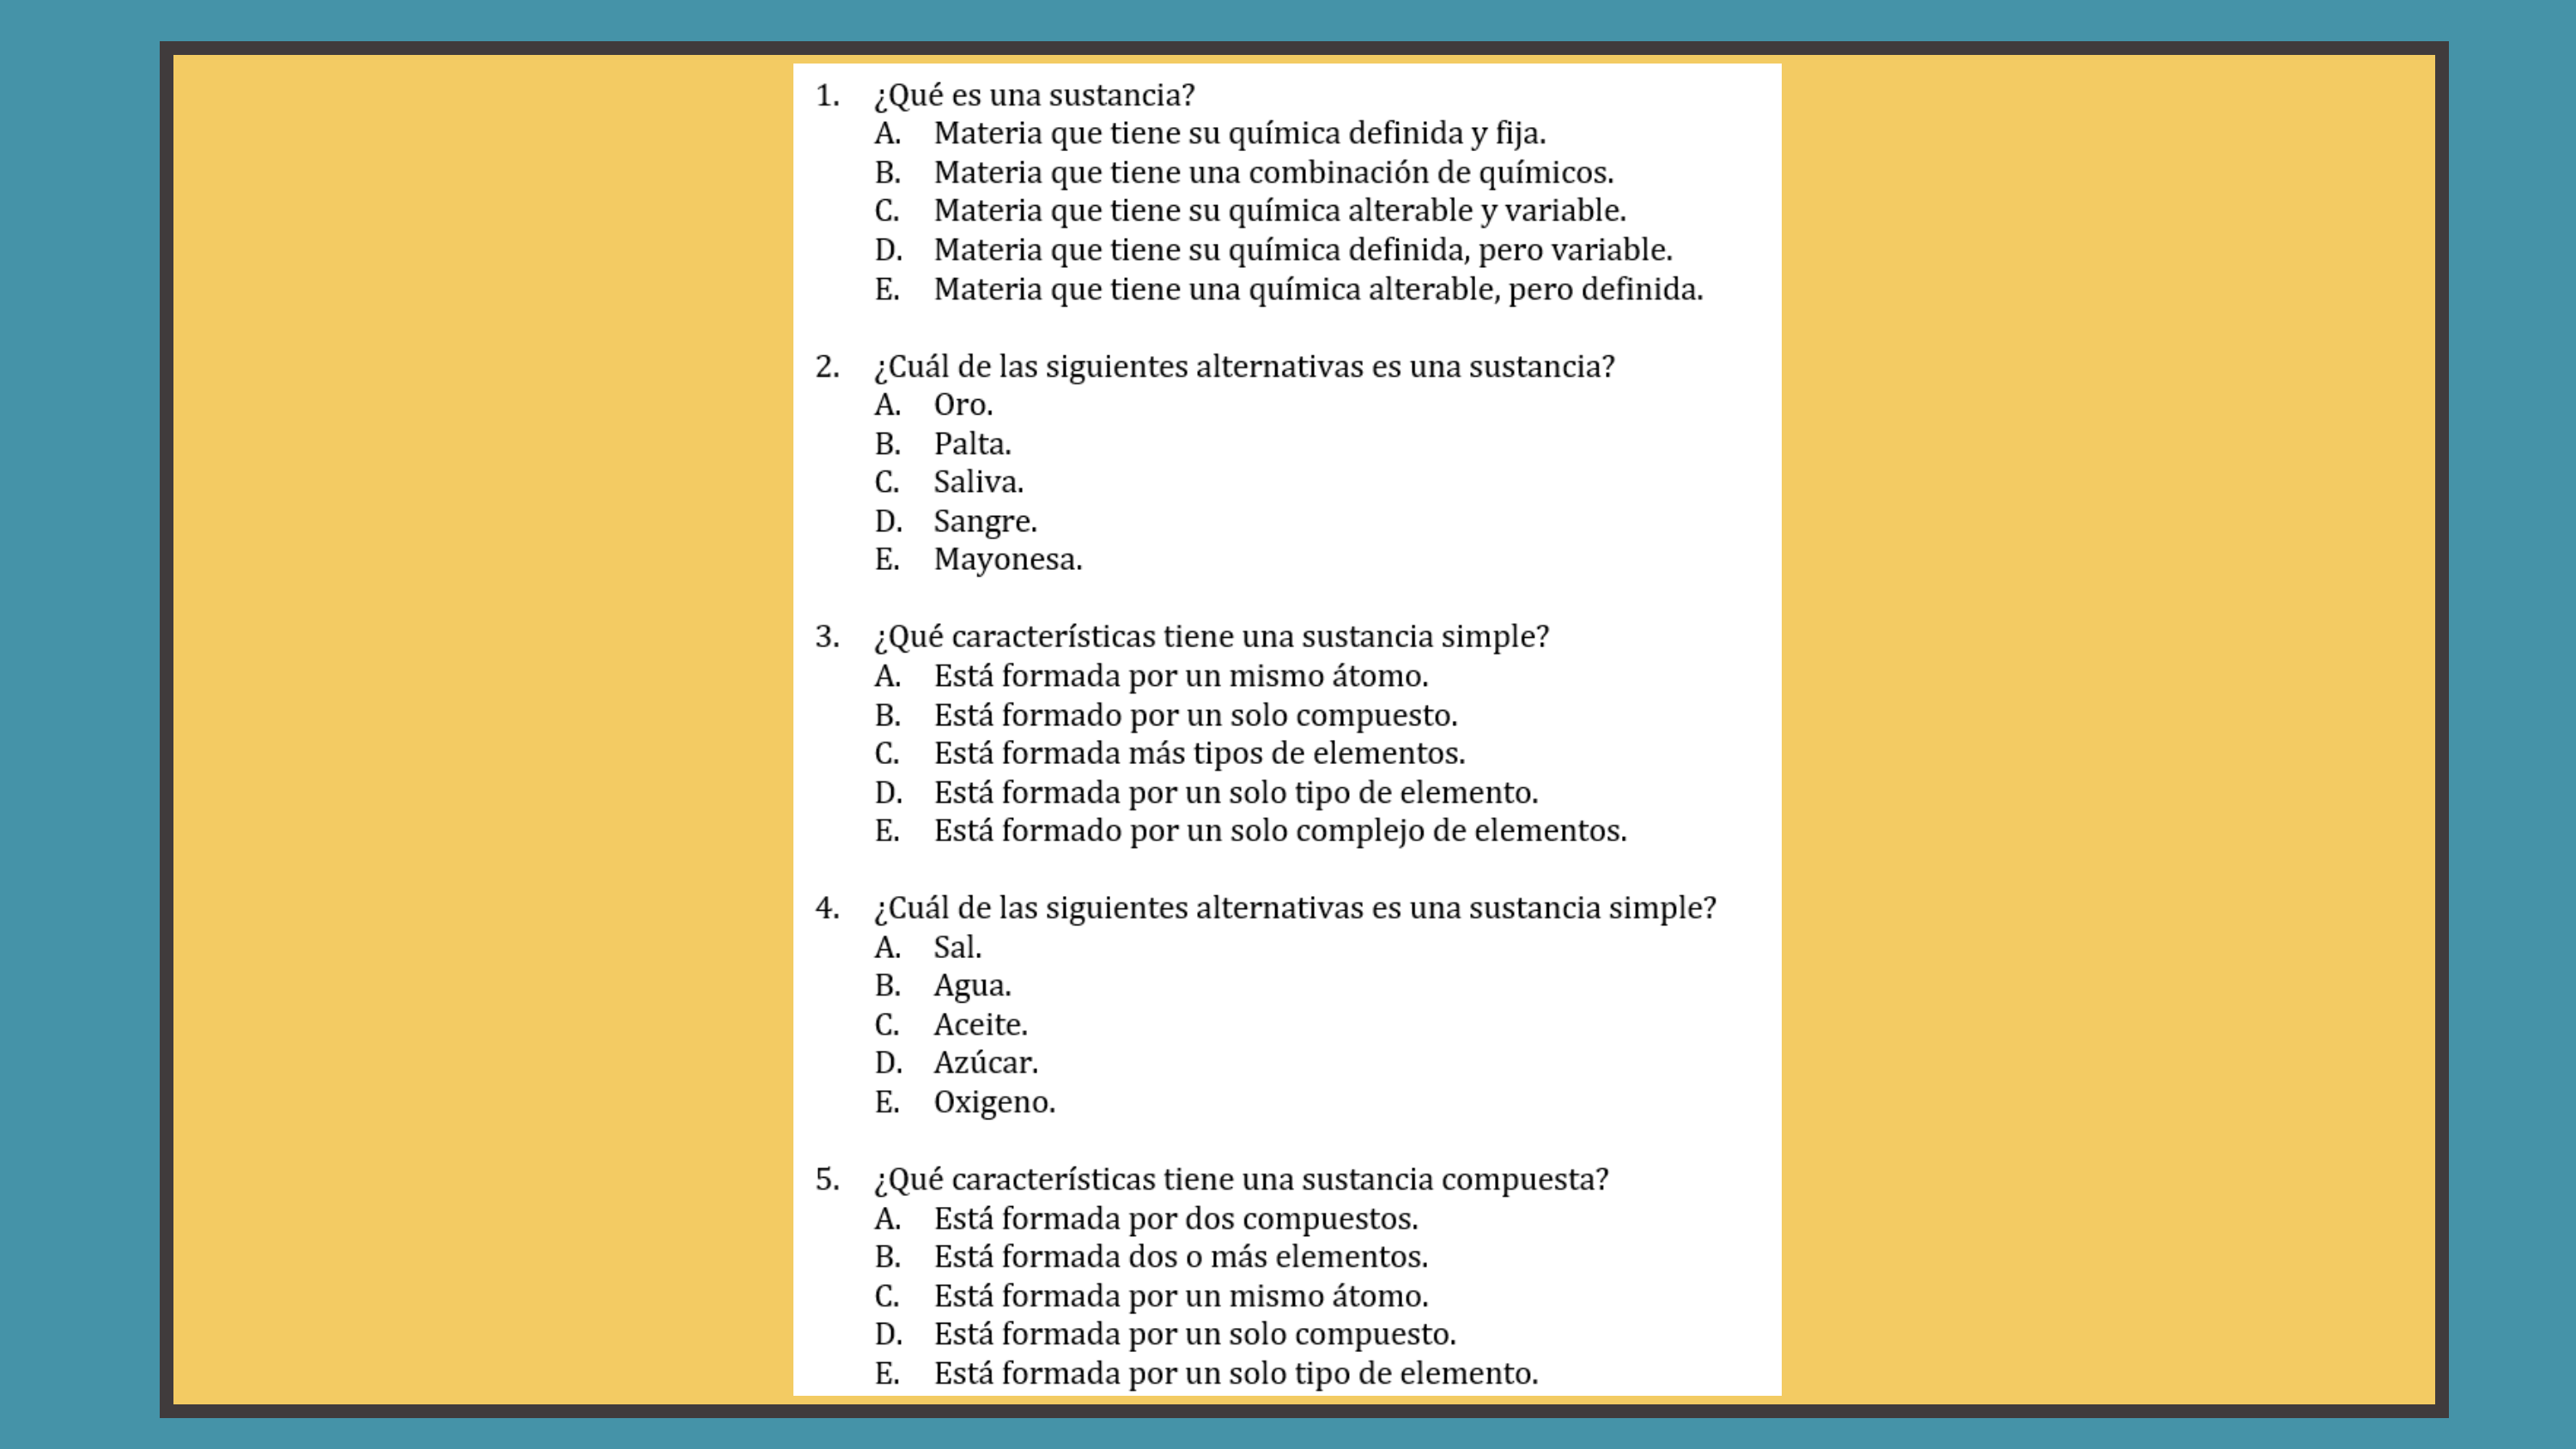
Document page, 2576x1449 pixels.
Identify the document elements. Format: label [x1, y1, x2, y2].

picture [793, 64, 1783, 1396]
text_box [166, 47, 2442, 1411]
